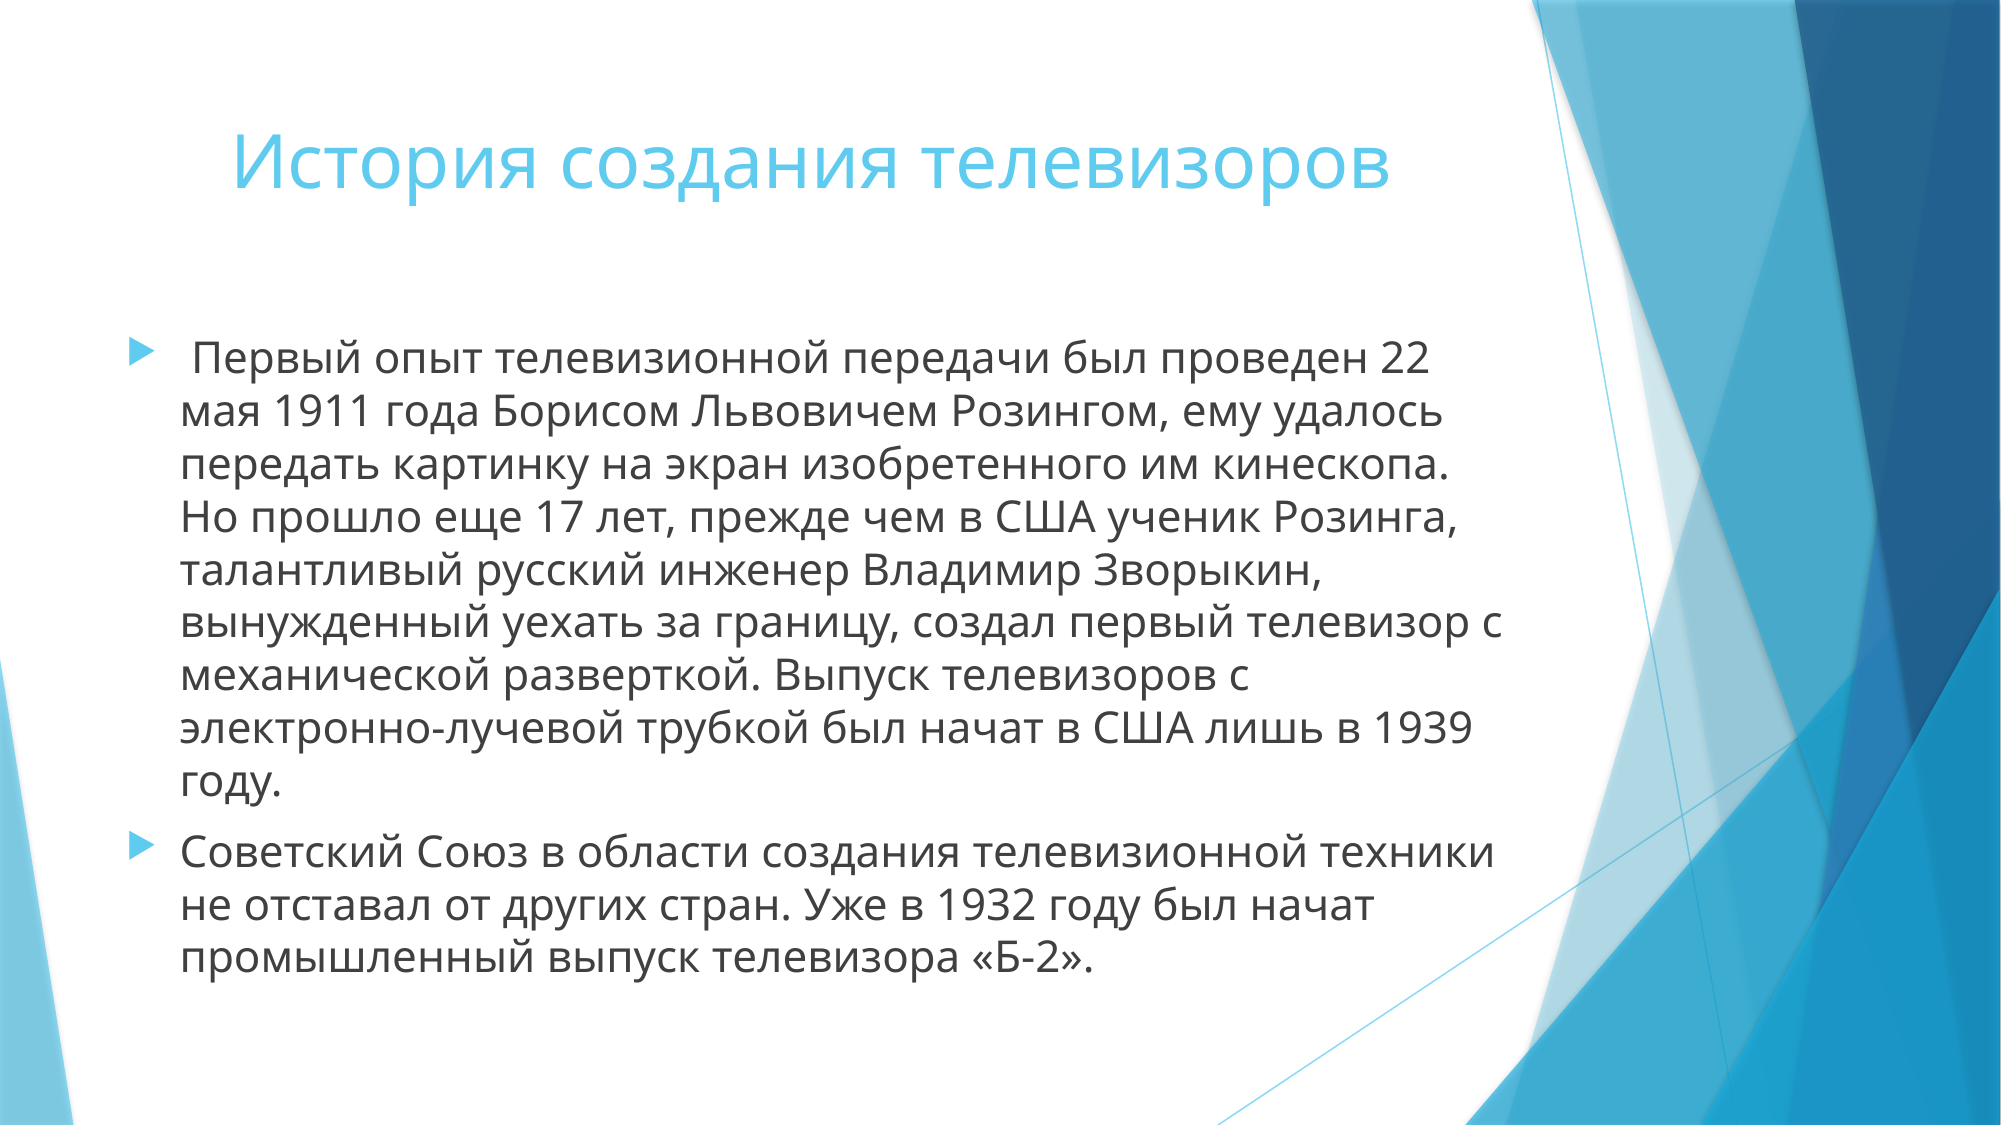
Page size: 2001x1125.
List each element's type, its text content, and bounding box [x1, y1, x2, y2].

title История создания телевизоров [215, 105, 1418, 322]
list Первый опыт телевизионной передачи был проведен 22 мая 1911 года Борисом Львовичем Розингом, ему удалось передать картинку на экран изобретенного им кинескопа. Но прошло еще 17 лет, прежде чем в США ученик Розинга, талантливый русский инженер Владимир Зворыкин, вынужденный уехать за границу, создал первый телевизор с механической разверткой. Выпуск телевизоров с электронно-лучевой трубкой был начат в США лишь в 1939 году. Советский Союз в области создания телевизионной техники не отставал от других стран. Уже в 1932 году был начат промышленный выпуск телевизора «Б-2». [111, 322, 1522, 992]
